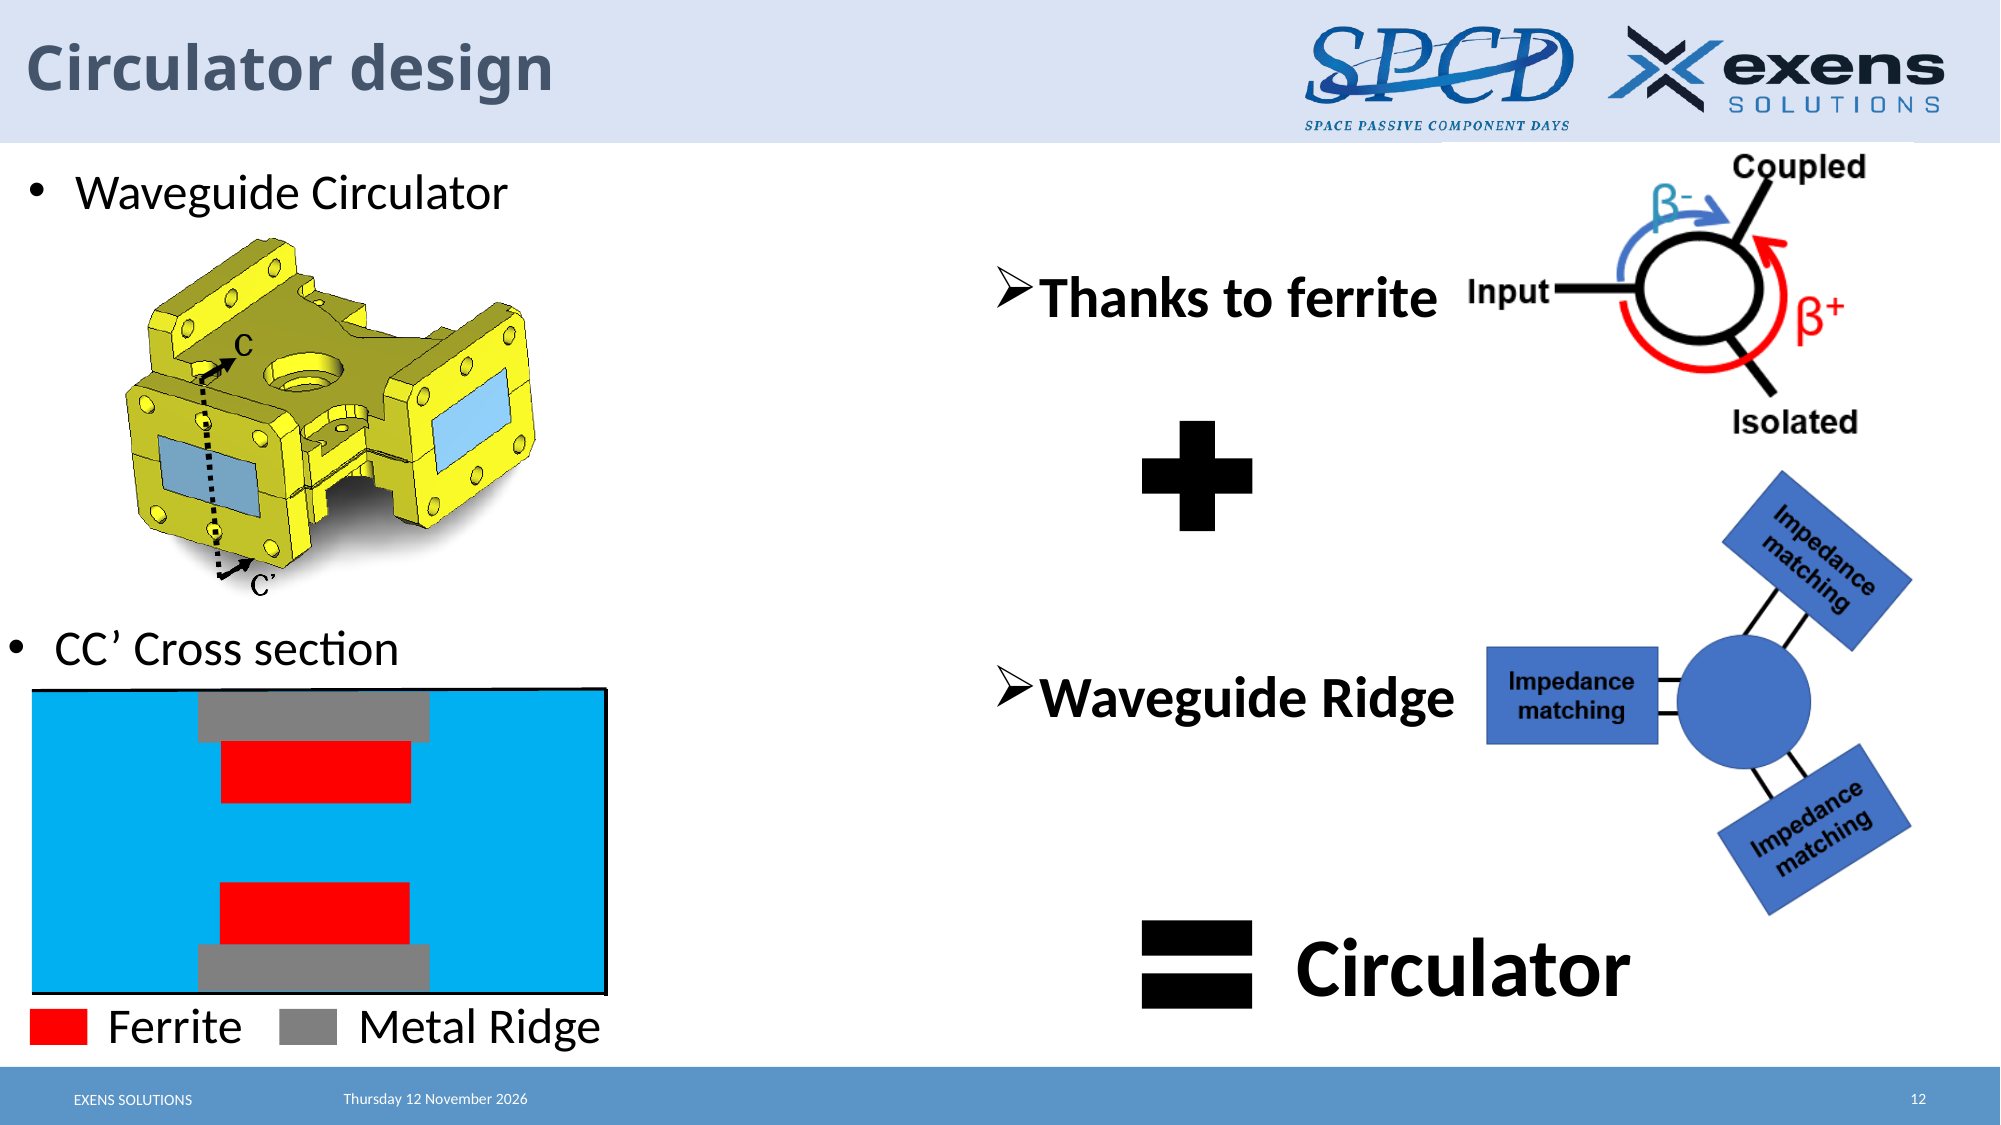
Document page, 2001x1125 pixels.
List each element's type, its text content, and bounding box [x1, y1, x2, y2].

text_box [219, 881, 411, 945]
text_box [278, 1008, 338, 1046]
text_box [1141, 919, 1253, 957]
text_box Metal Ridge [343, 986, 617, 1061]
title Circulator design [10, 29, 1295, 112]
text_box [1141, 420, 1253, 532]
text_box Waveguide Ridge [977, 651, 1437, 737]
slide_number 12 [1491, 1068, 1942, 1125]
text_box Ferrite [93, 986, 258, 993]
text_box [29, 1008, 88, 1046]
picture [1295, 0, 2000, 454]
text_box [197, 943, 431, 992]
picture [86, 238, 557, 599]
text_box CC’ Cross section [0, 608, 415, 684]
text_box [1141, 972, 1253, 1010]
footer EXENS SOLUTIONS [58, 1069, 348, 1125]
text_box Waveguide Circulator [13, 151, 524, 227]
text_box Thanks to ferrite [977, 252, 1442, 337]
text_box [197, 692, 431, 744]
text_box Circulator [1281, 905, 1647, 1021]
text_box Ferrite [93, 994, 258, 1061]
picture [1437, 469, 1952, 920]
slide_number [328, 1068, 779, 1125]
text_box [220, 740, 412, 804]
text_box [31, 691, 604, 992]
